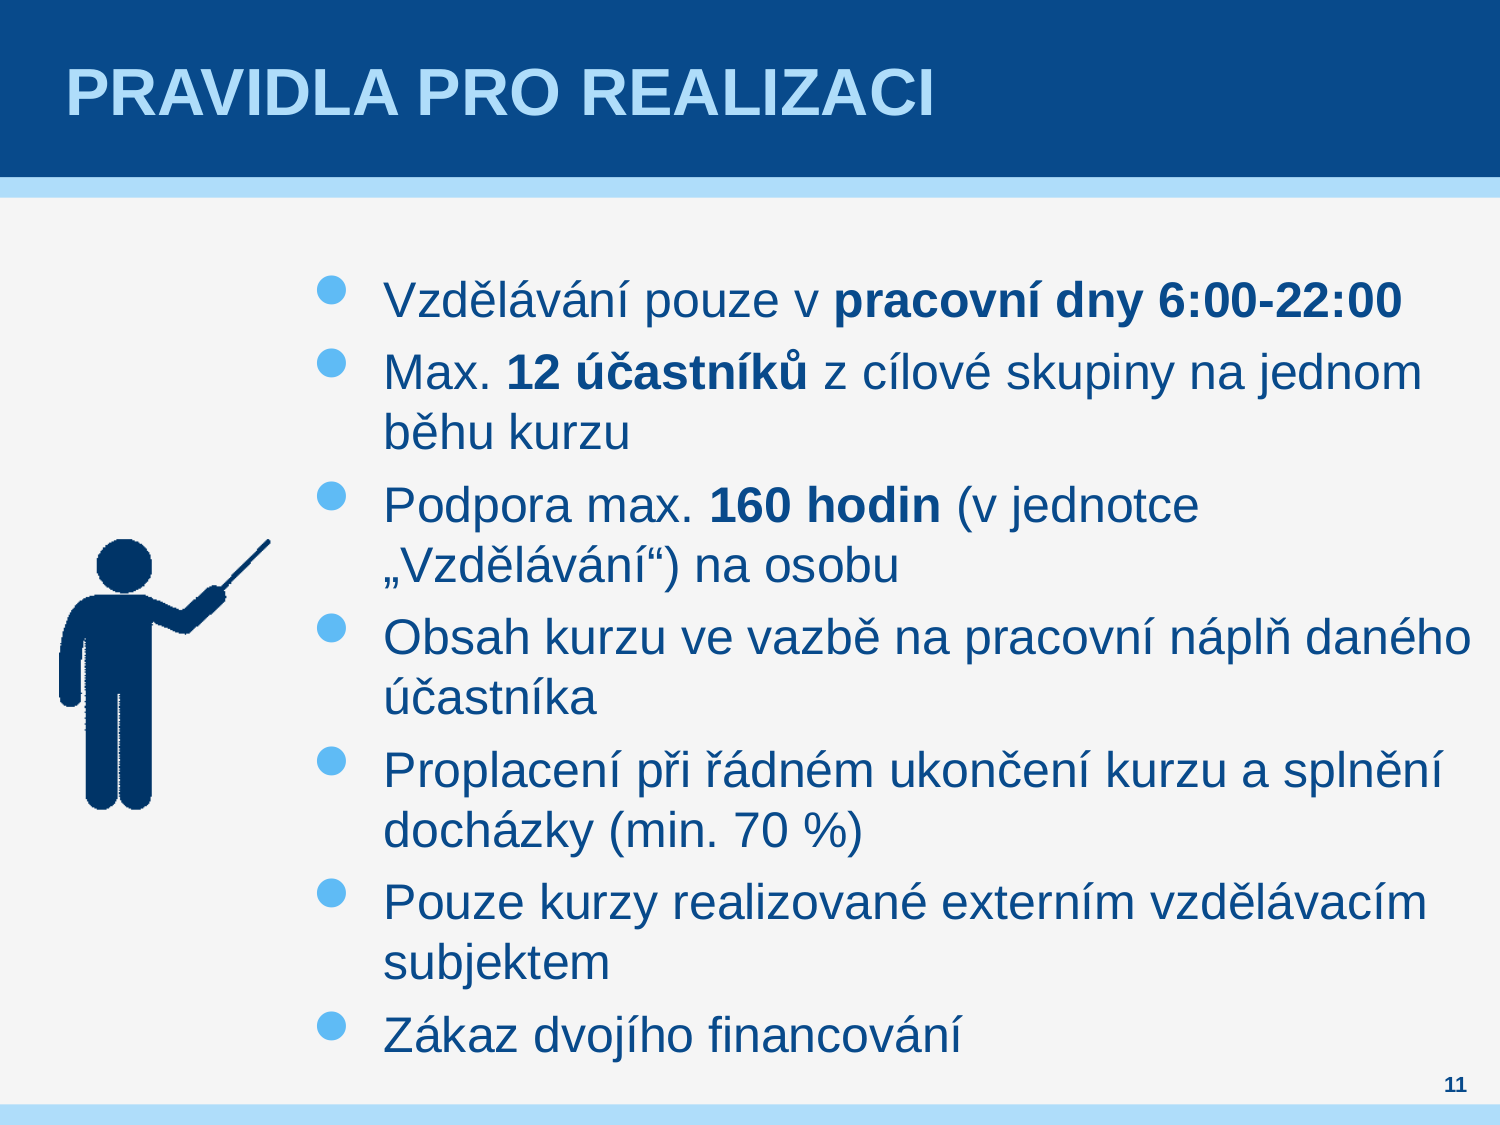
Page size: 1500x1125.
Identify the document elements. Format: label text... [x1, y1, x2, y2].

title Pravidla pro realizaci [59, 0, 1441, 178]
picture [58, 538, 273, 811]
slide_number 11 [1417, 1068, 1495, 1099]
list Vzdělávání pouze v pracovní dny 6:00-22:00 Max. 12 účastníků z cílové skupiny na jednom běhu kurzu Podpora max. 160 hodin (v jednotce „Vzdělávání“) na osobu Obsah kurzu ve vazbě na pracovní náplň daného účastníka Proplacení při řádném ukončení kurzu a splnění docházky (min. 70 %) Pouze kurzy realizované externím vzdělávacím subjektem Zákaz dvojího financování [312, 267, 1477, 1028]
